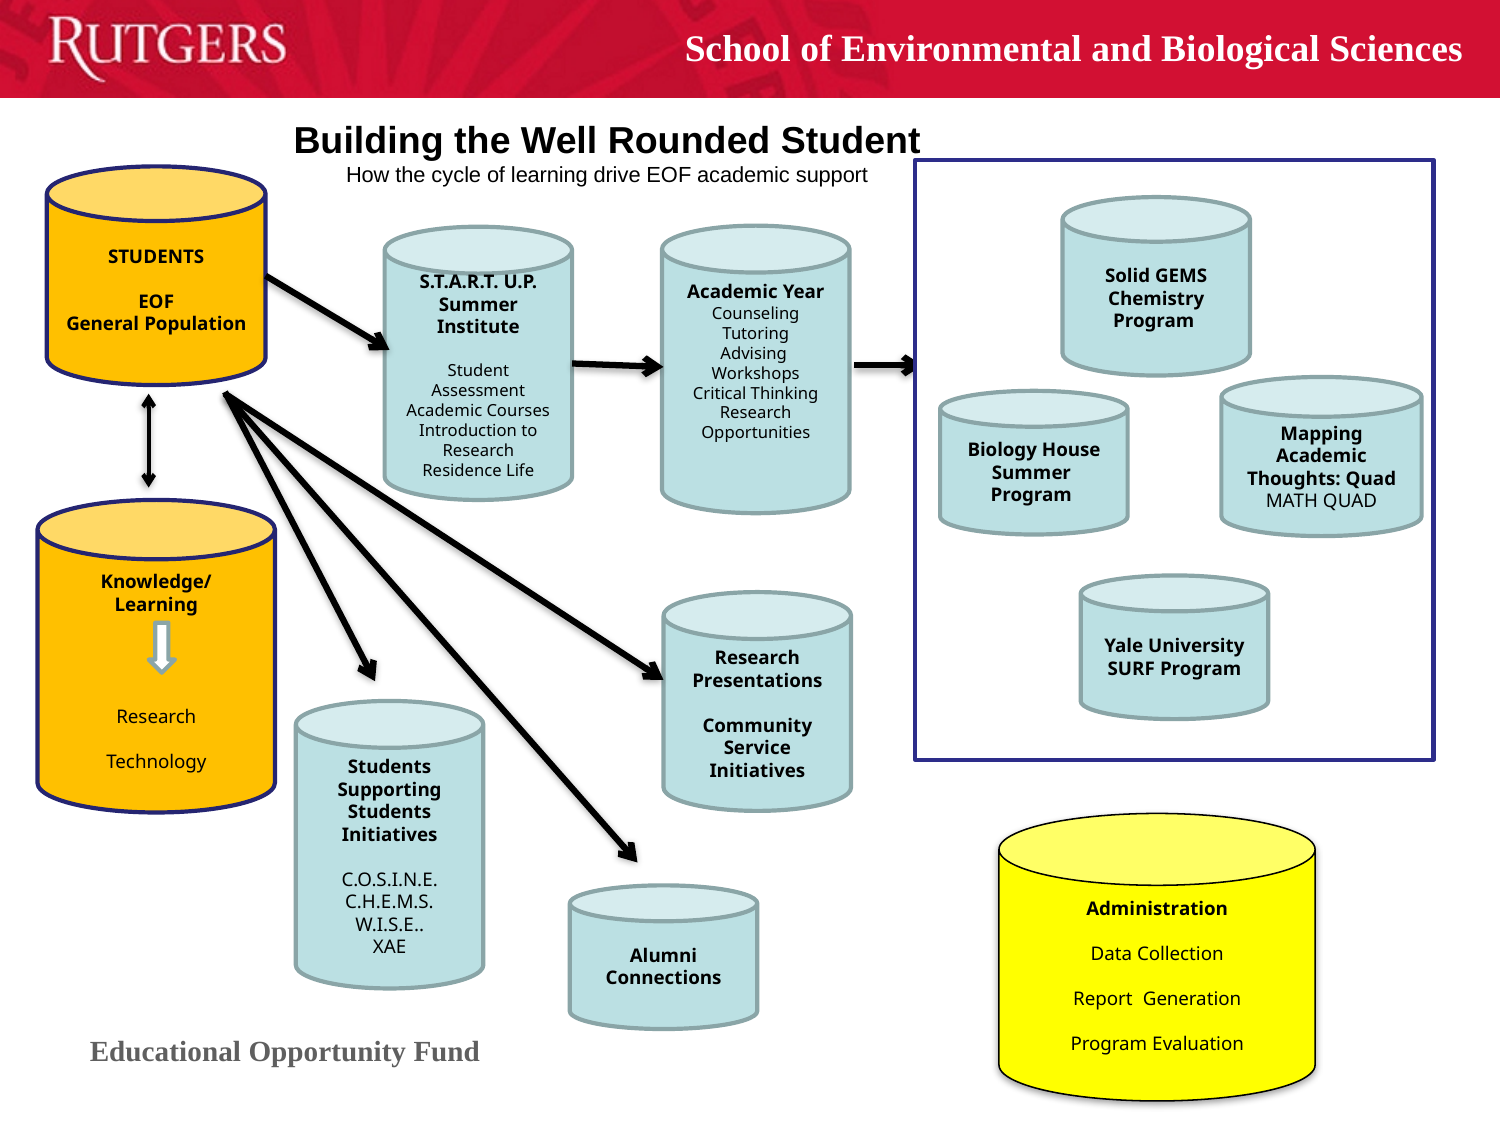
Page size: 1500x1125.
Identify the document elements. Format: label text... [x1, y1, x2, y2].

text_box Knowledge/ Learning Research Technology [35, 497, 219, 815]
picture [0, 0, 1500, 98]
text_box Alumni Connections [567, 883, 760, 1032]
text_box [146, 620, 177, 675]
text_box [571, 363, 664, 368]
text_box Research Presentations Community Service Initiatives [661, 589, 854, 813]
text_box Yale University SURF Program [1078, 573, 1271, 722]
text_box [265, 275, 390, 351]
text_box Solid GEMS Chemistry Program [1060, 194, 1253, 378]
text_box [638, 393, 664, 681]
text_box Building the Well Rounded Student How the cycle of learning drive EOF academic support [228, 108, 987, 195]
text_box STUDENTS EOF General Population [44, 164, 268, 388]
text_box Biology House Summer Program [938, 388, 1130, 537]
text_box Students Supporting Students Initiatives C.O.S.I.N.E. C.H.E.M.S. W.I.S.E.. XAE [293, 872, 486, 991]
text_box Administration Data Collection Report Generation Program Evaluation [998, 812, 1316, 1102]
text_box Academic Year Counseling Tutoring Advising Workshops Critical Thinking Research Opportunities [659, 223, 852, 516]
text_box [913, 158, 1436, 762]
text_box S.T.A.R.T. U.P. Summer Institute Student Assessment Academic Courses Introduction to Research Residence Life [382, 224, 575, 391]
text_box Mapping Academic Thoughts: Quad MATH QUAD [1219, 374, 1424, 539]
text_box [224, 393, 638, 863]
